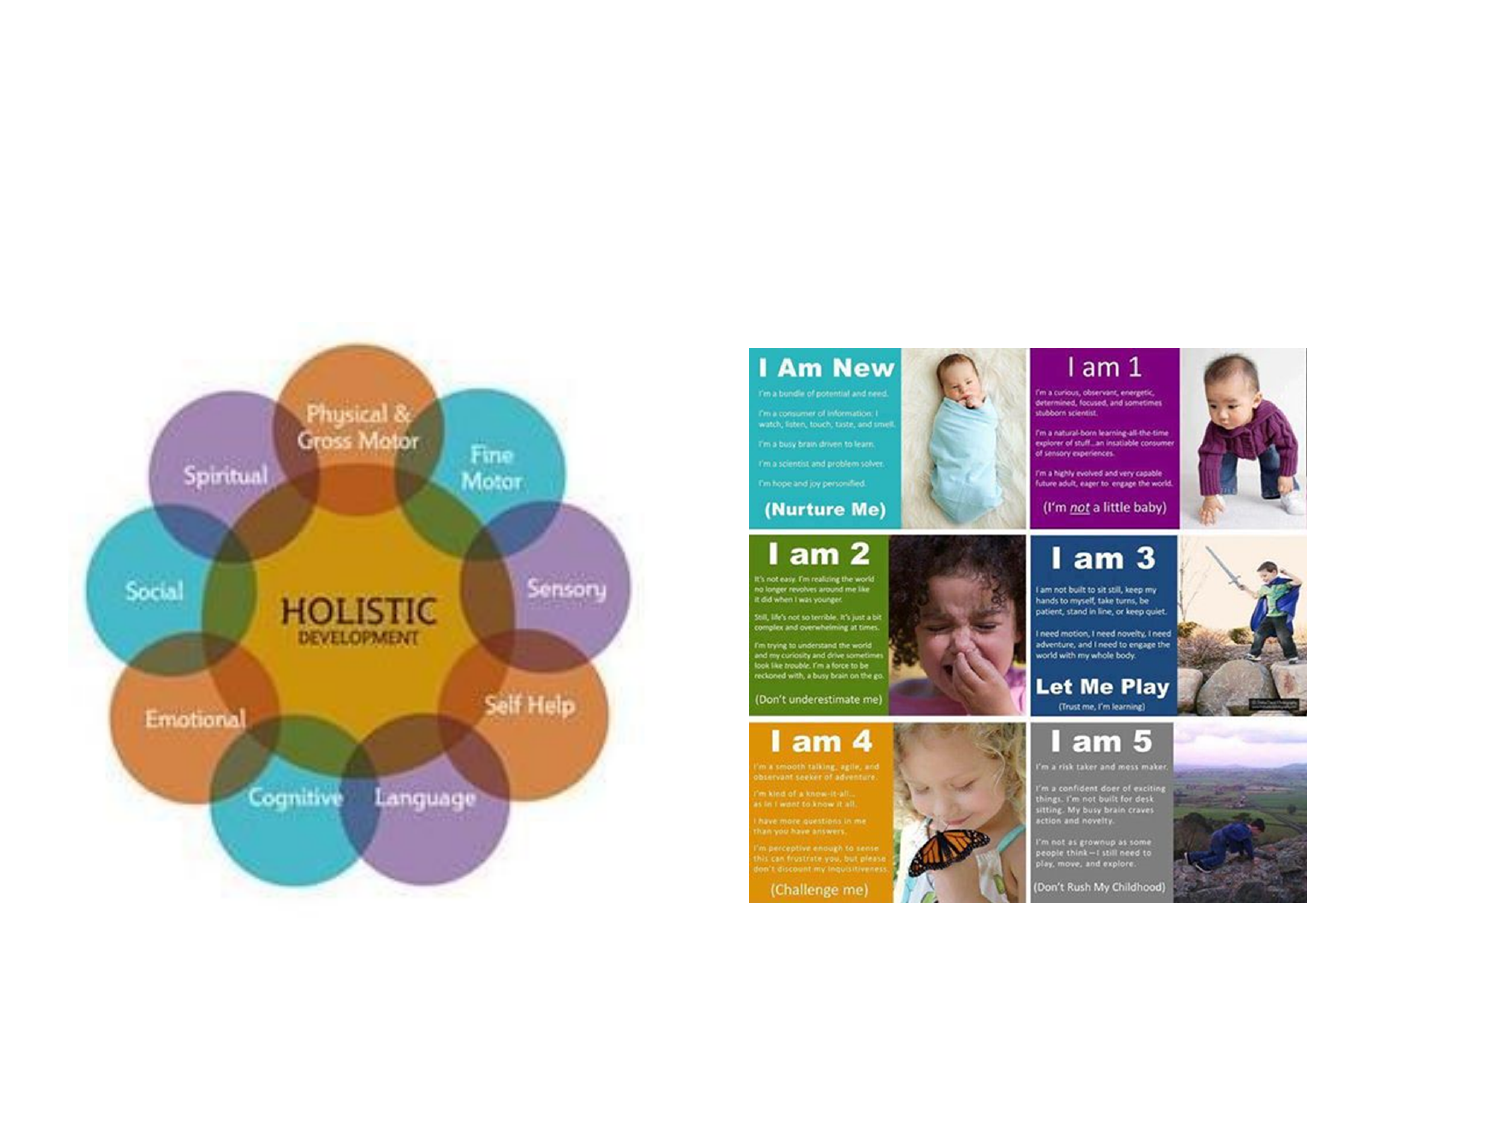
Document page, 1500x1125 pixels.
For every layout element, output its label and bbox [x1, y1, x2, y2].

list [68, 321, 669, 925]
list [748, 348, 1307, 903]
